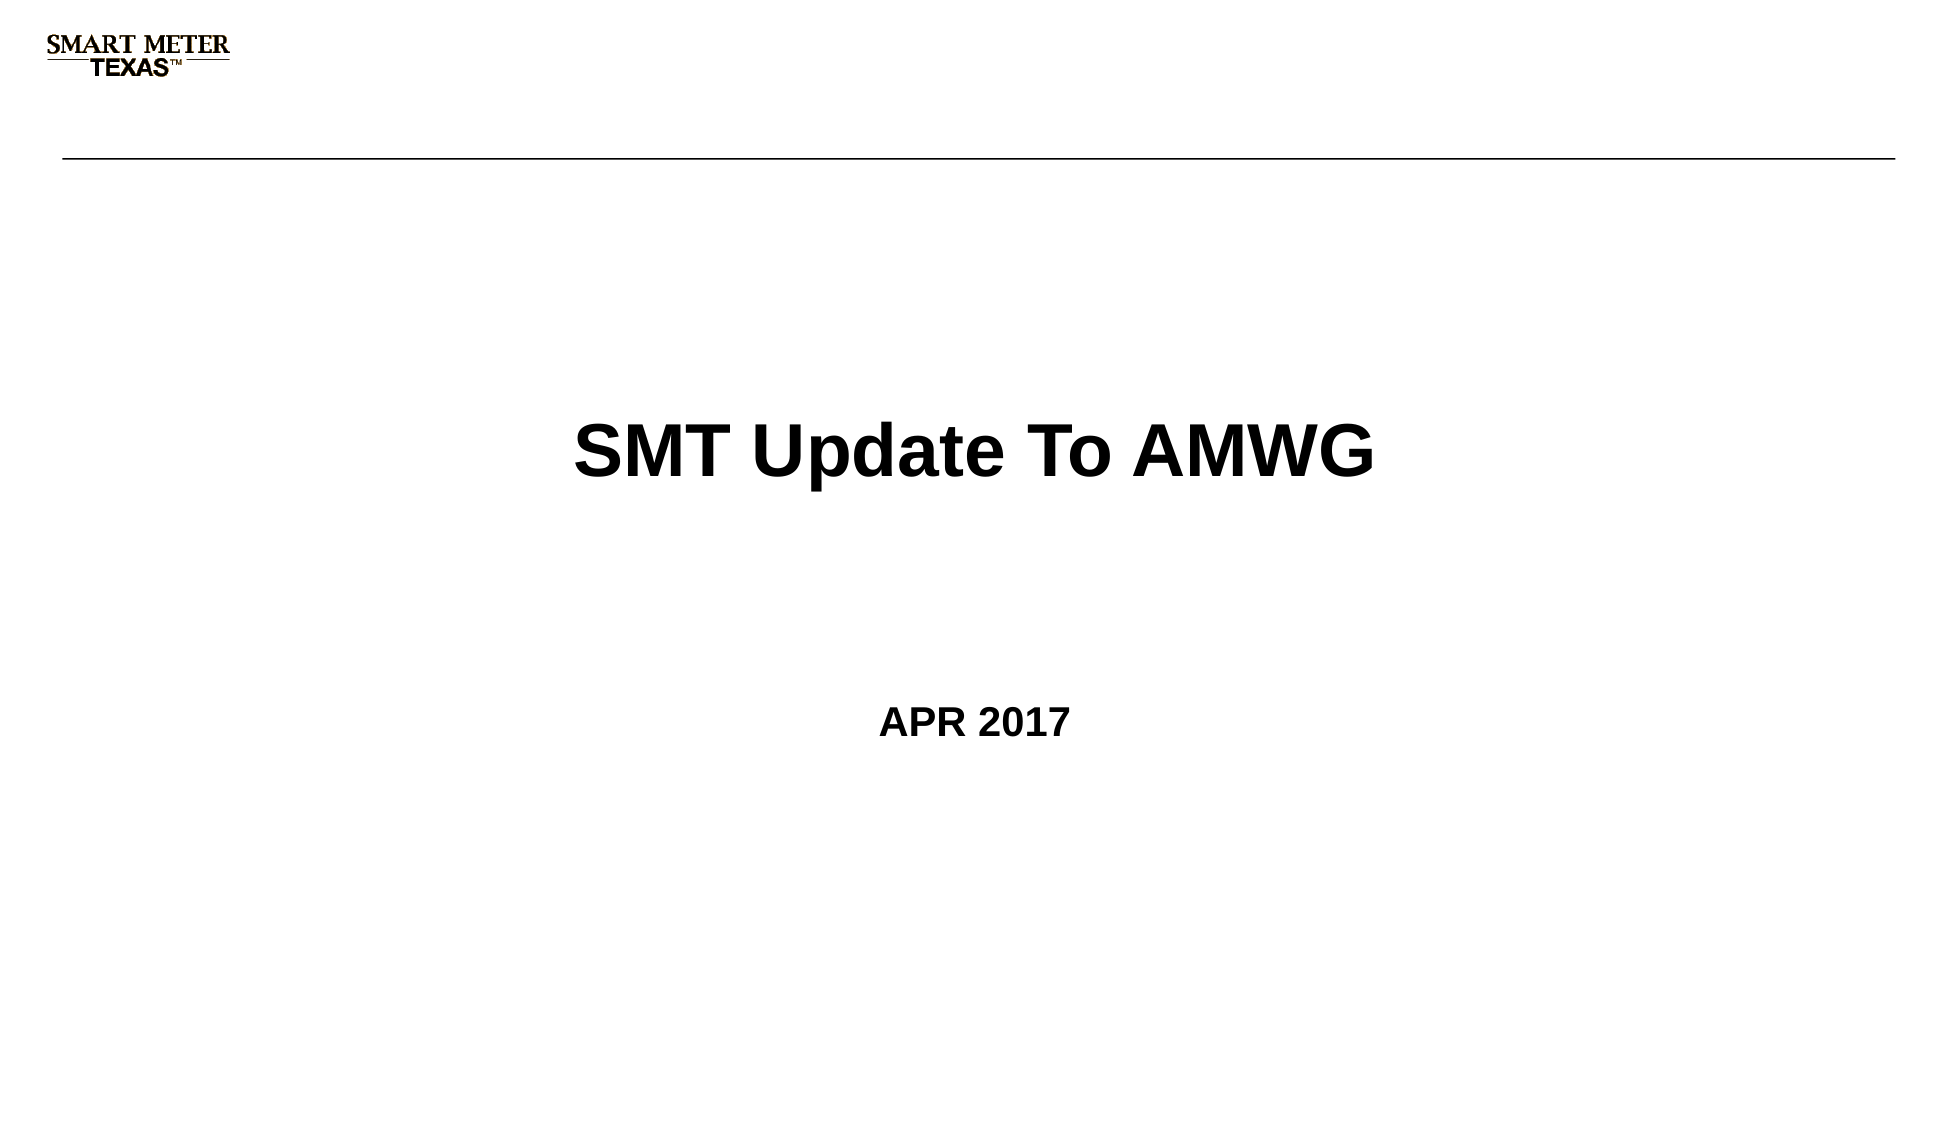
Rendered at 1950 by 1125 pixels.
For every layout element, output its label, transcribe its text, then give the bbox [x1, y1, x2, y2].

title SMT Update To AMWG [146, 349, 1804, 591]
picture [33, 24, 238, 84]
subtitle APR 2017 [292, 687, 1658, 976]
